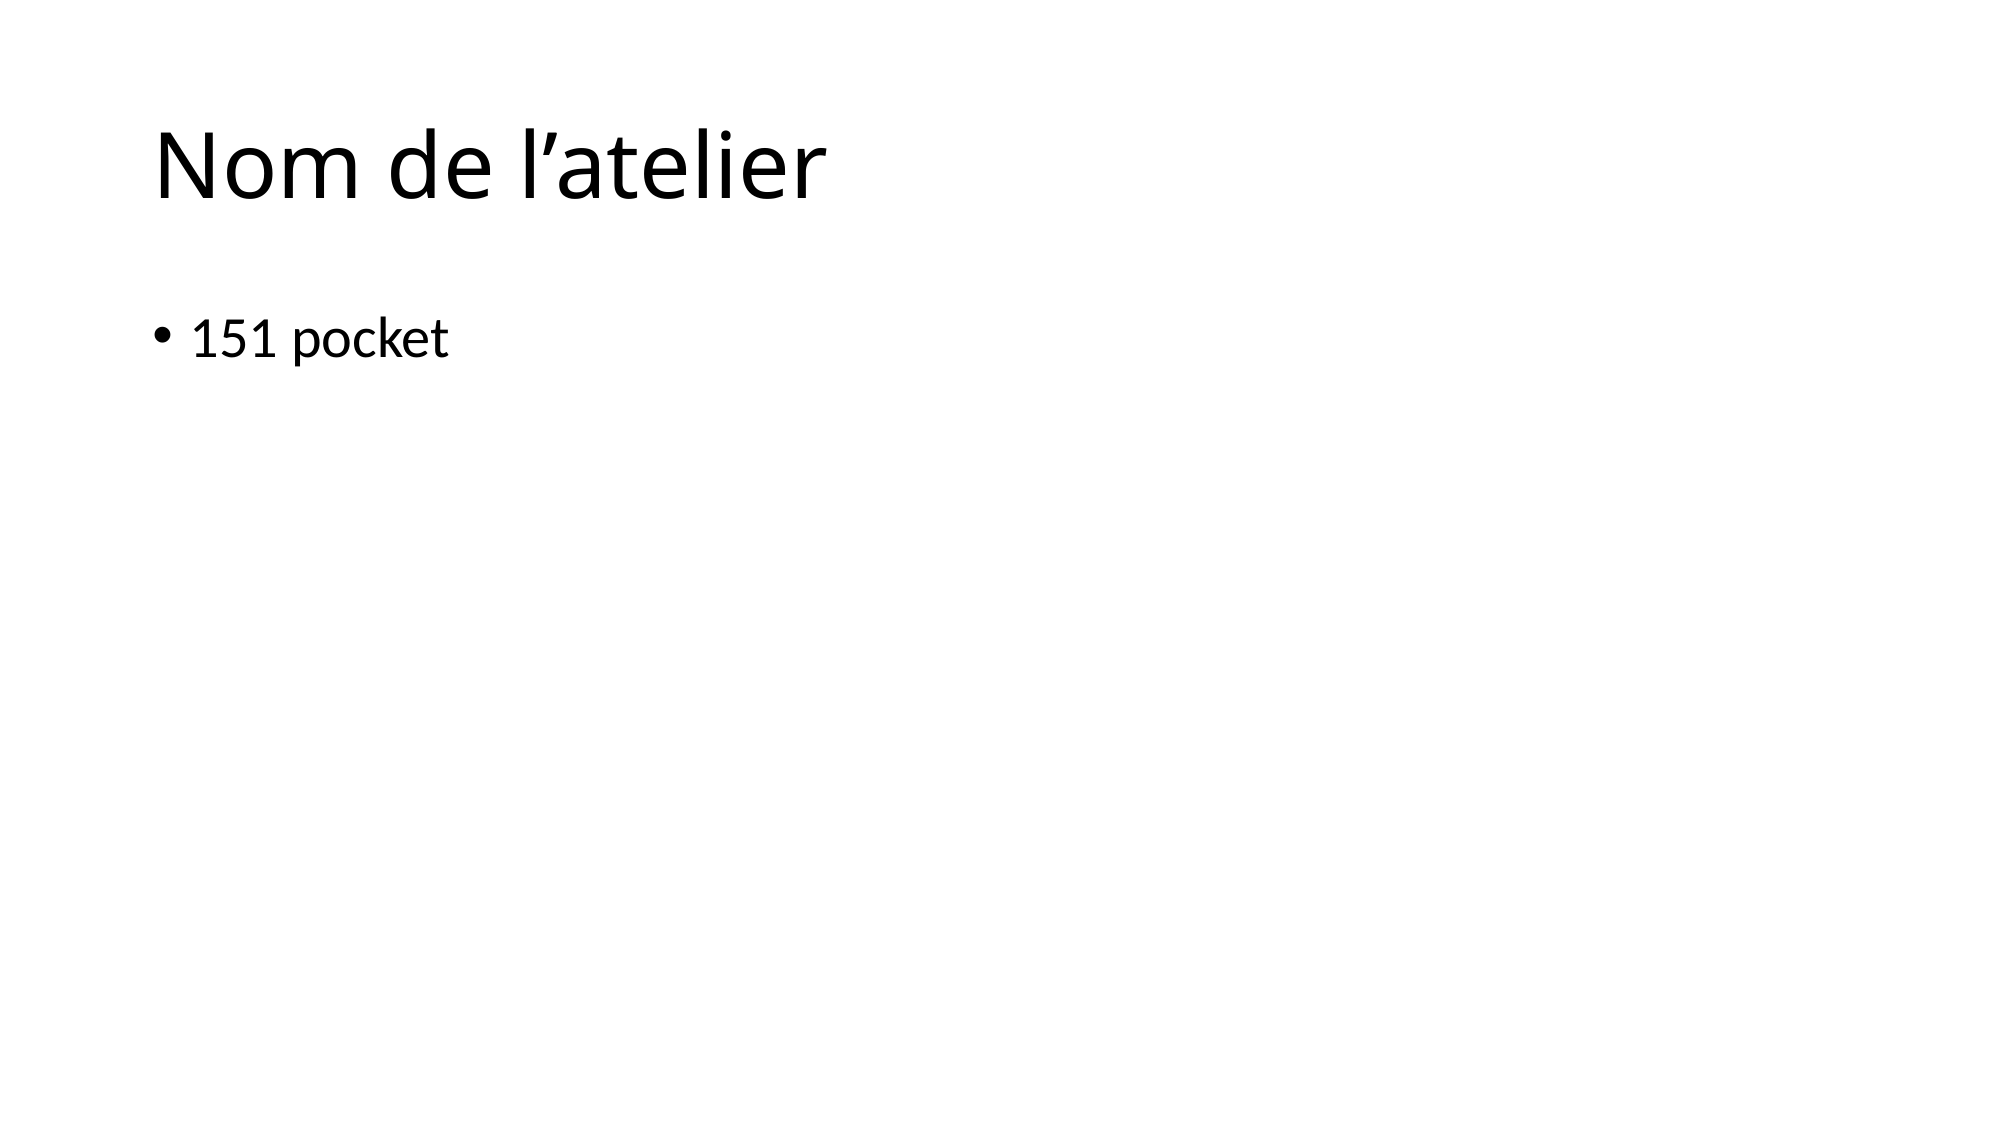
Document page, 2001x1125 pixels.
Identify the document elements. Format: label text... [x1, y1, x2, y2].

title Nom de l’atelier [137, 59, 1863, 278]
list 151 pocket [137, 299, 1863, 1014]
